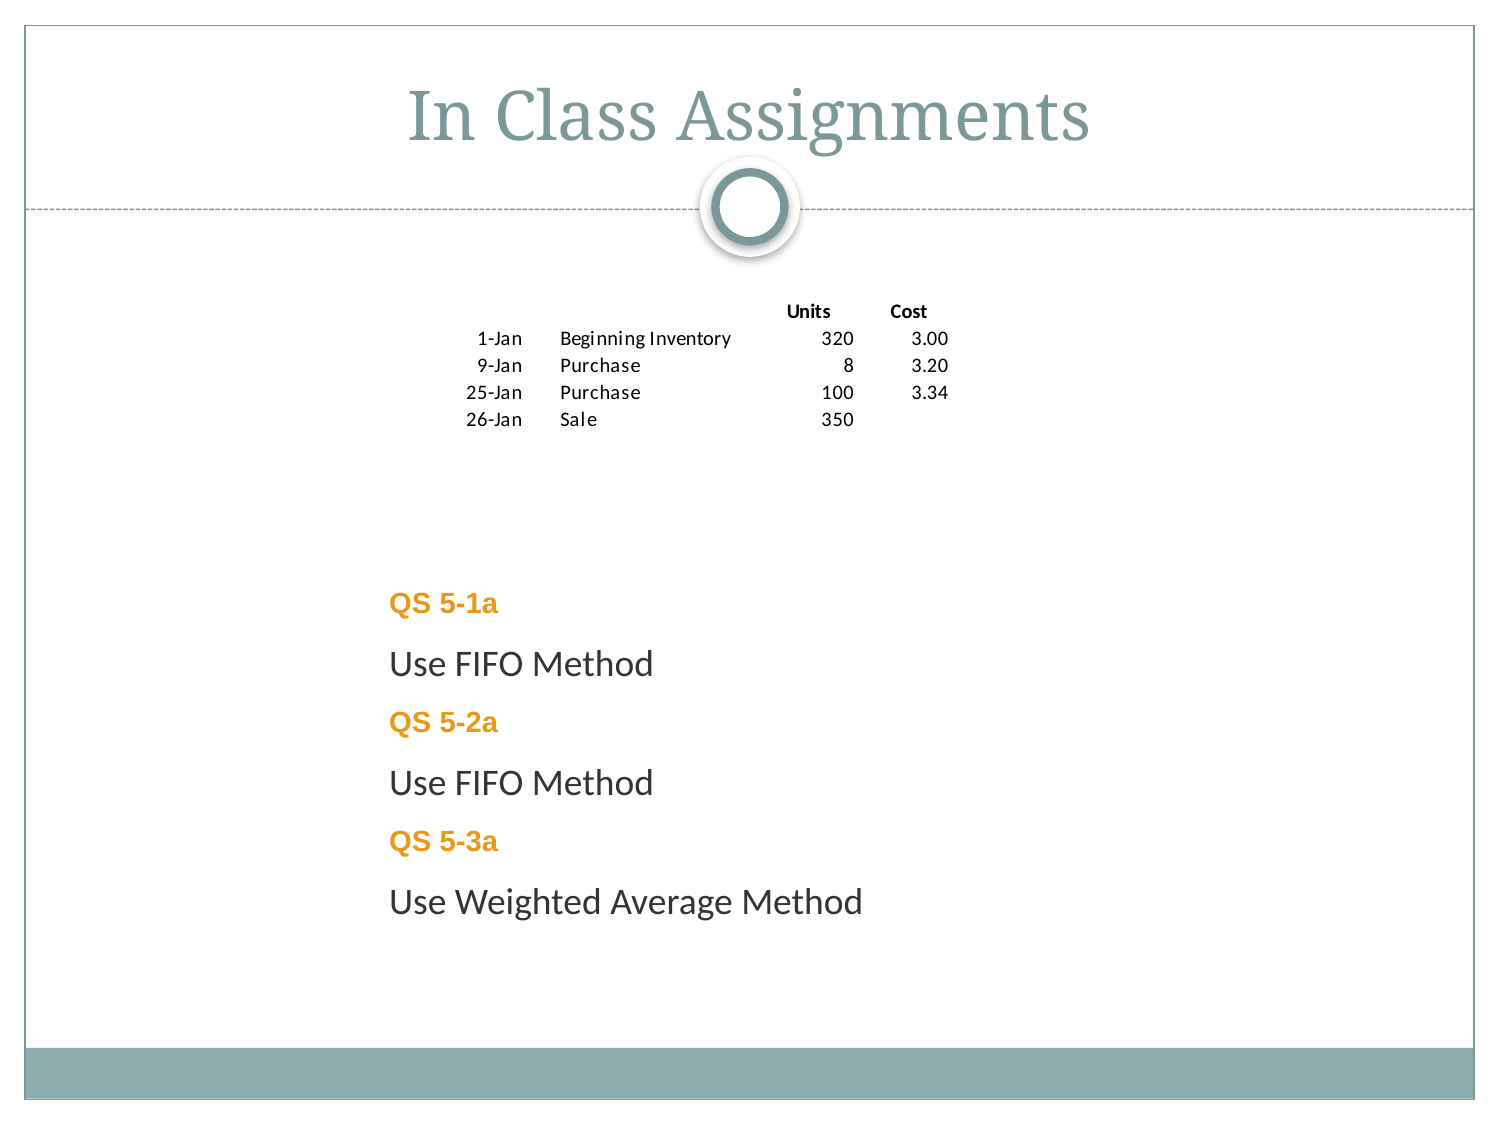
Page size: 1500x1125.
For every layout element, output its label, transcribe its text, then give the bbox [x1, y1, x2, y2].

picture [424, 299, 961, 437]
text_box QS 5-1a Use FIFO Method QS 5-2a Use FIFO Method QS 5-3a Use Weighted Average Method [374, 574, 1125, 929]
title In Class Assignments [49, 37, 1450, 162]
